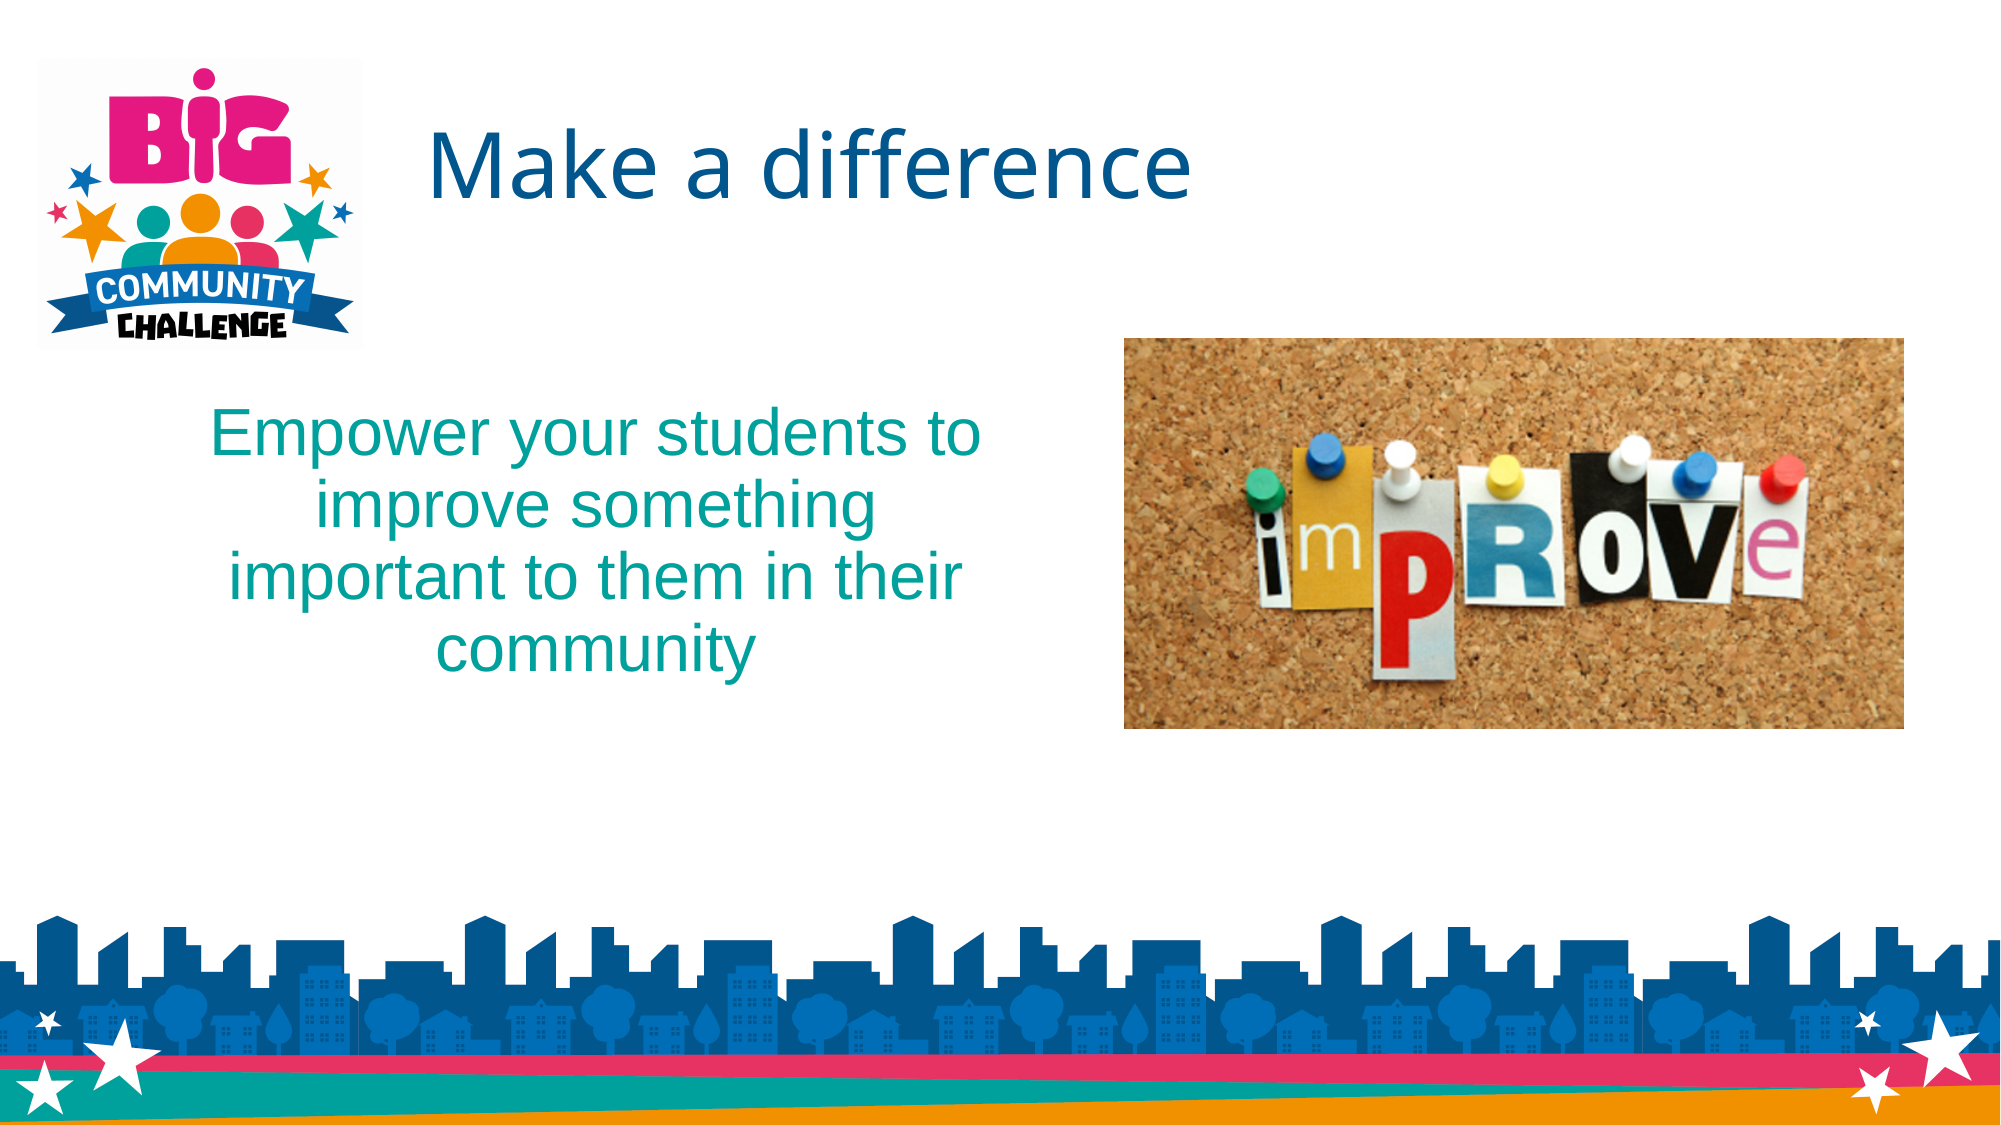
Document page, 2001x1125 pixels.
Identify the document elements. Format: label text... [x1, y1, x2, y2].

title Make a difference [410, 59, 1931, 278]
list Empower your students to improve something important to them in their community [192, 390, 1000, 894]
picture [0, 0, 2001, 1125]
